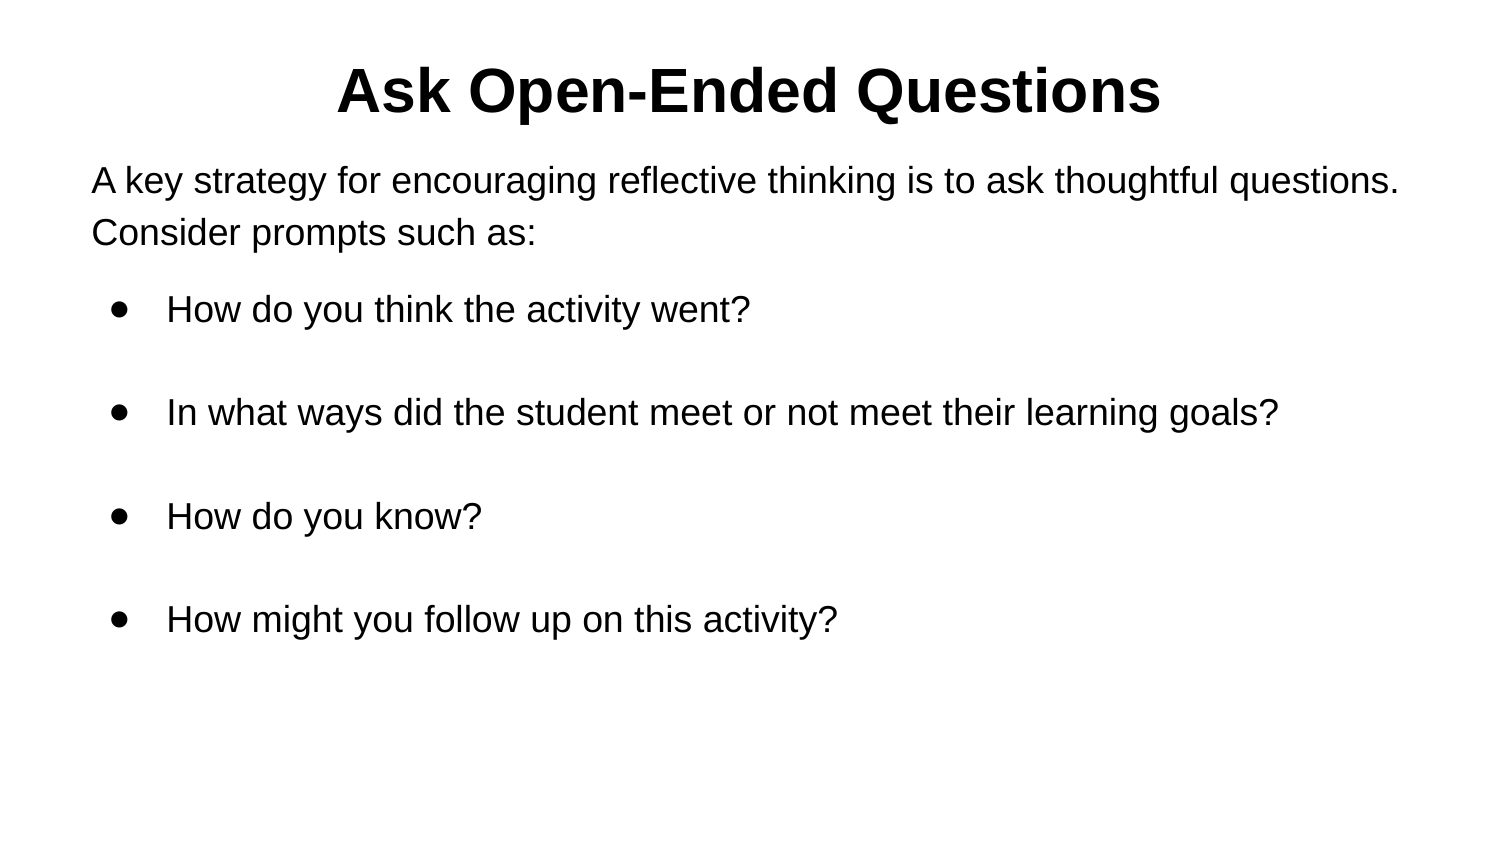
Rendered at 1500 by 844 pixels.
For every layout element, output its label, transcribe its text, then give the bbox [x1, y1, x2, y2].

title Ask Open-Ended Questions [51, 35, 1449, 130]
list A key strategy for encouraging reflective thinking is to ask thoughtful questions. Consider prompts such as: How do you think the activity went? In what ways did the student meet or not meet their learning goals? How do you know? How might you follow up on this activity? [76, 134, 1424, 786]
